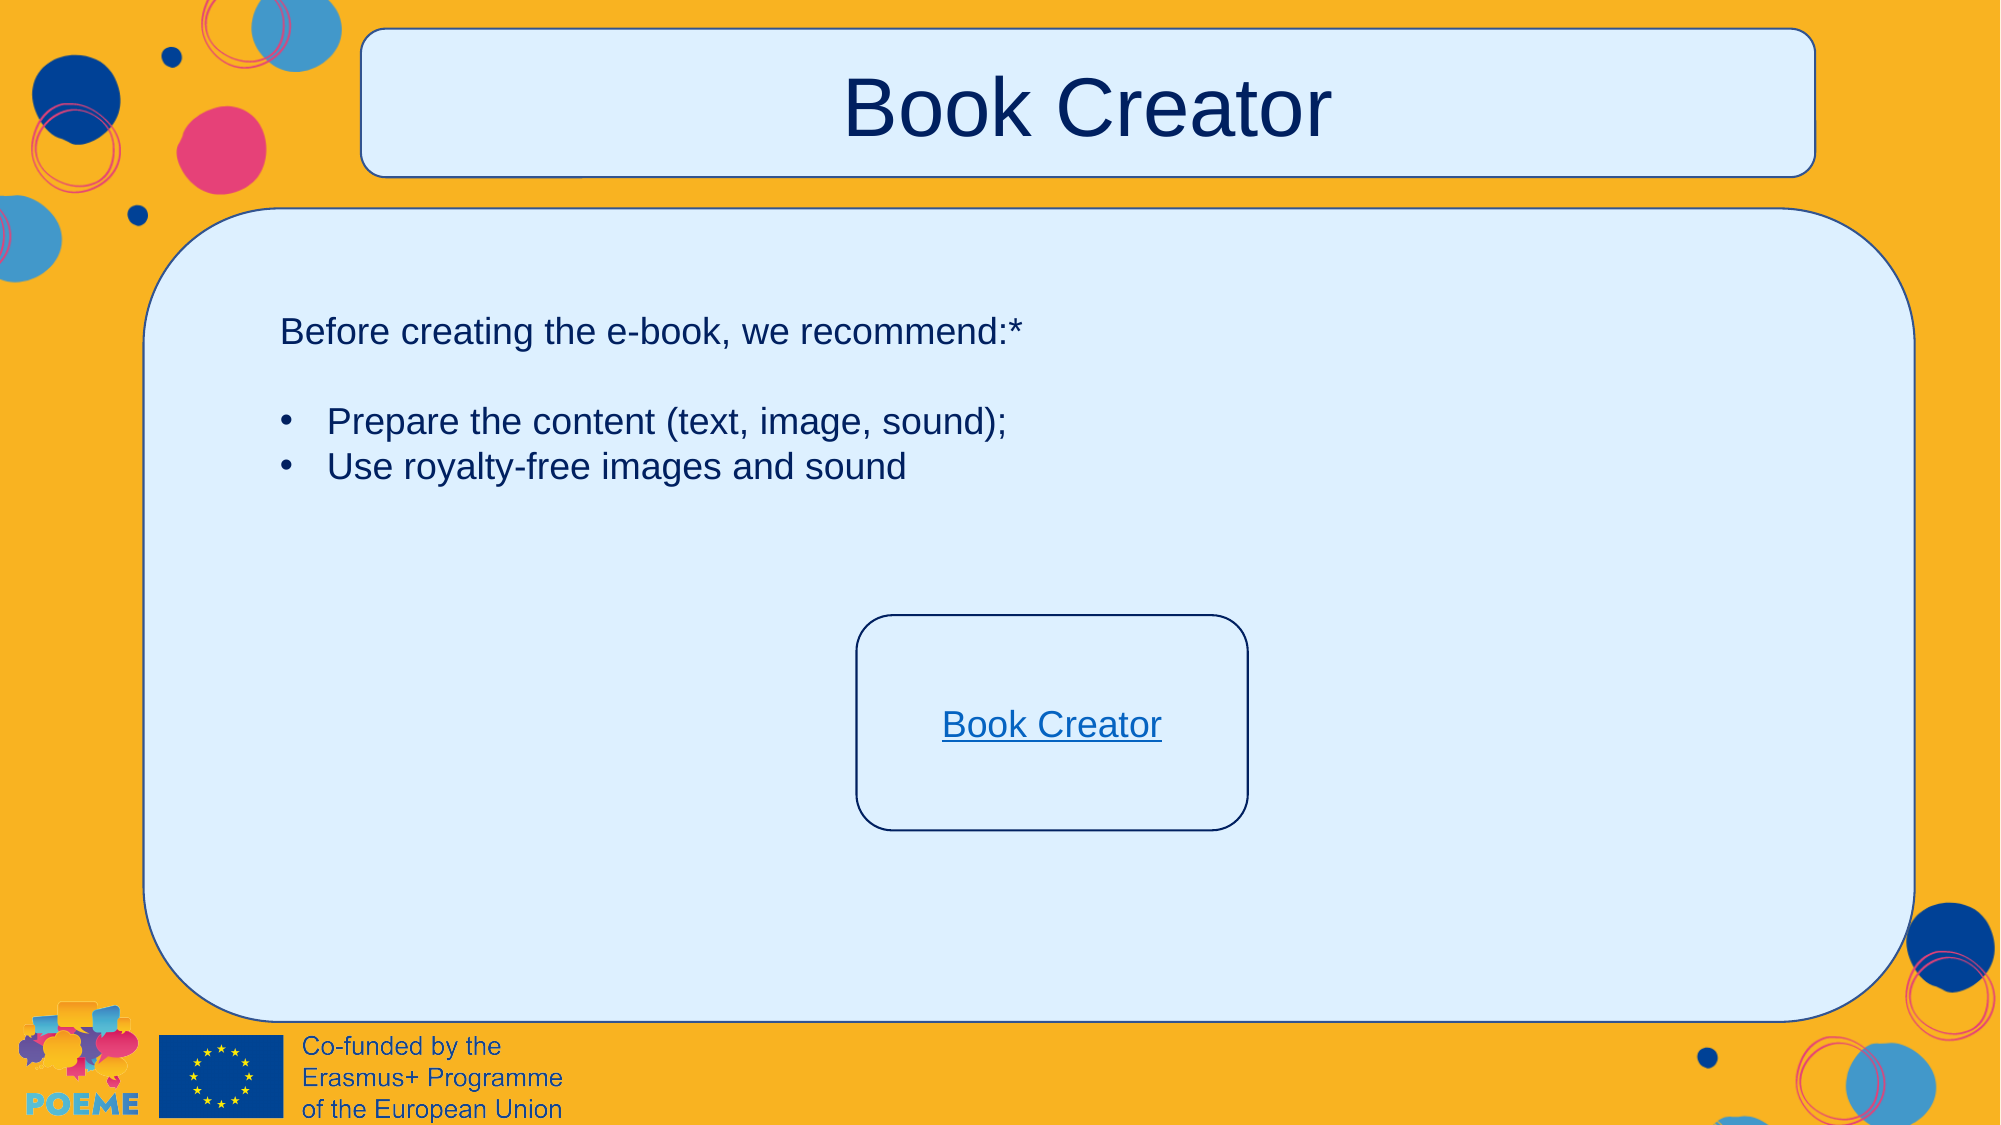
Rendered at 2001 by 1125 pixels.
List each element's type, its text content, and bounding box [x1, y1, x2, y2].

text_box Book Creator [855, 614, 1249, 832]
text_box Book Creator [359, 27, 1817, 179]
text_box [142, 207, 1916, 1023]
picture [0, 0, 2001, 1125]
text_box Before creating the e-book, we recommend:* Prepare the content (text, image, sound); Use royalty-free images and sound [265, 254, 1677, 539]
